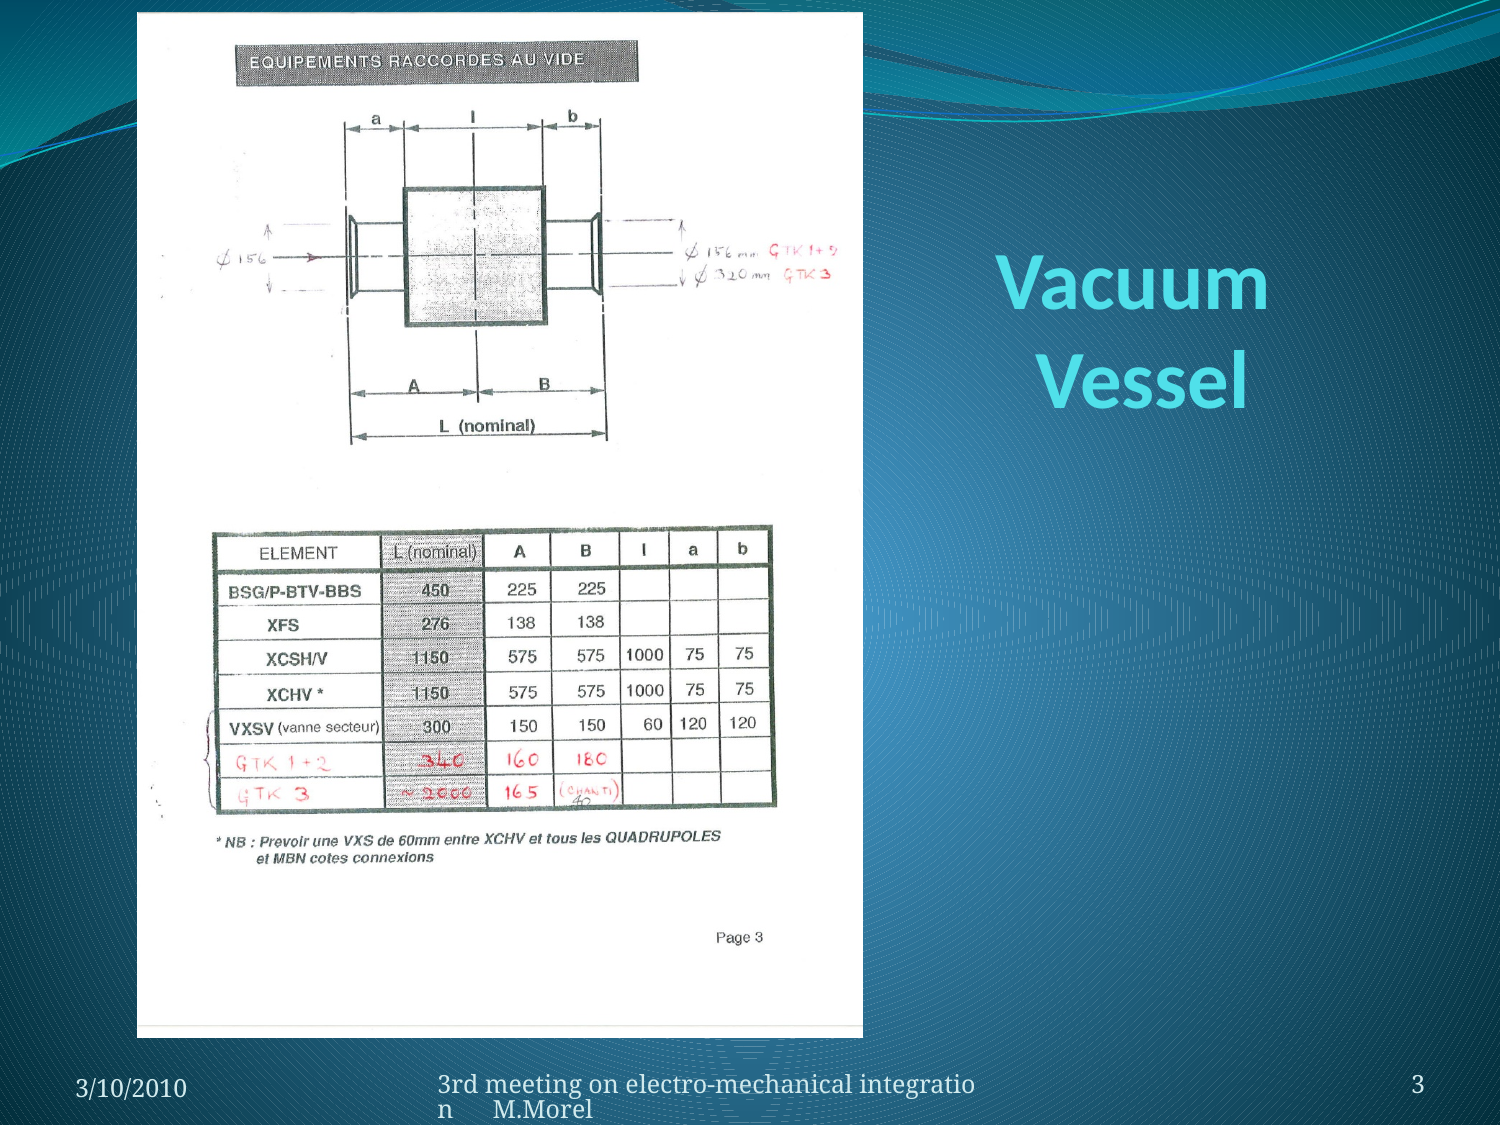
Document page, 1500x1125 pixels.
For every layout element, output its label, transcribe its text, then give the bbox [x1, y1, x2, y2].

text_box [437, 1042, 867, 1051]
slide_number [75, 1042, 425, 1103]
text_box 2 other rails will guide the GTK carrier inside the vessel. [132, 1042, 425, 1051]
footer 3rd meeting on electro-mechanical integration M.Morel [437, 1042, 988, 1103]
picture [137, 12, 863, 1038]
slide_number 3 [1299, 1042, 1425, 1103]
title Vacuum Vessel [912, 224, 1376, 525]
